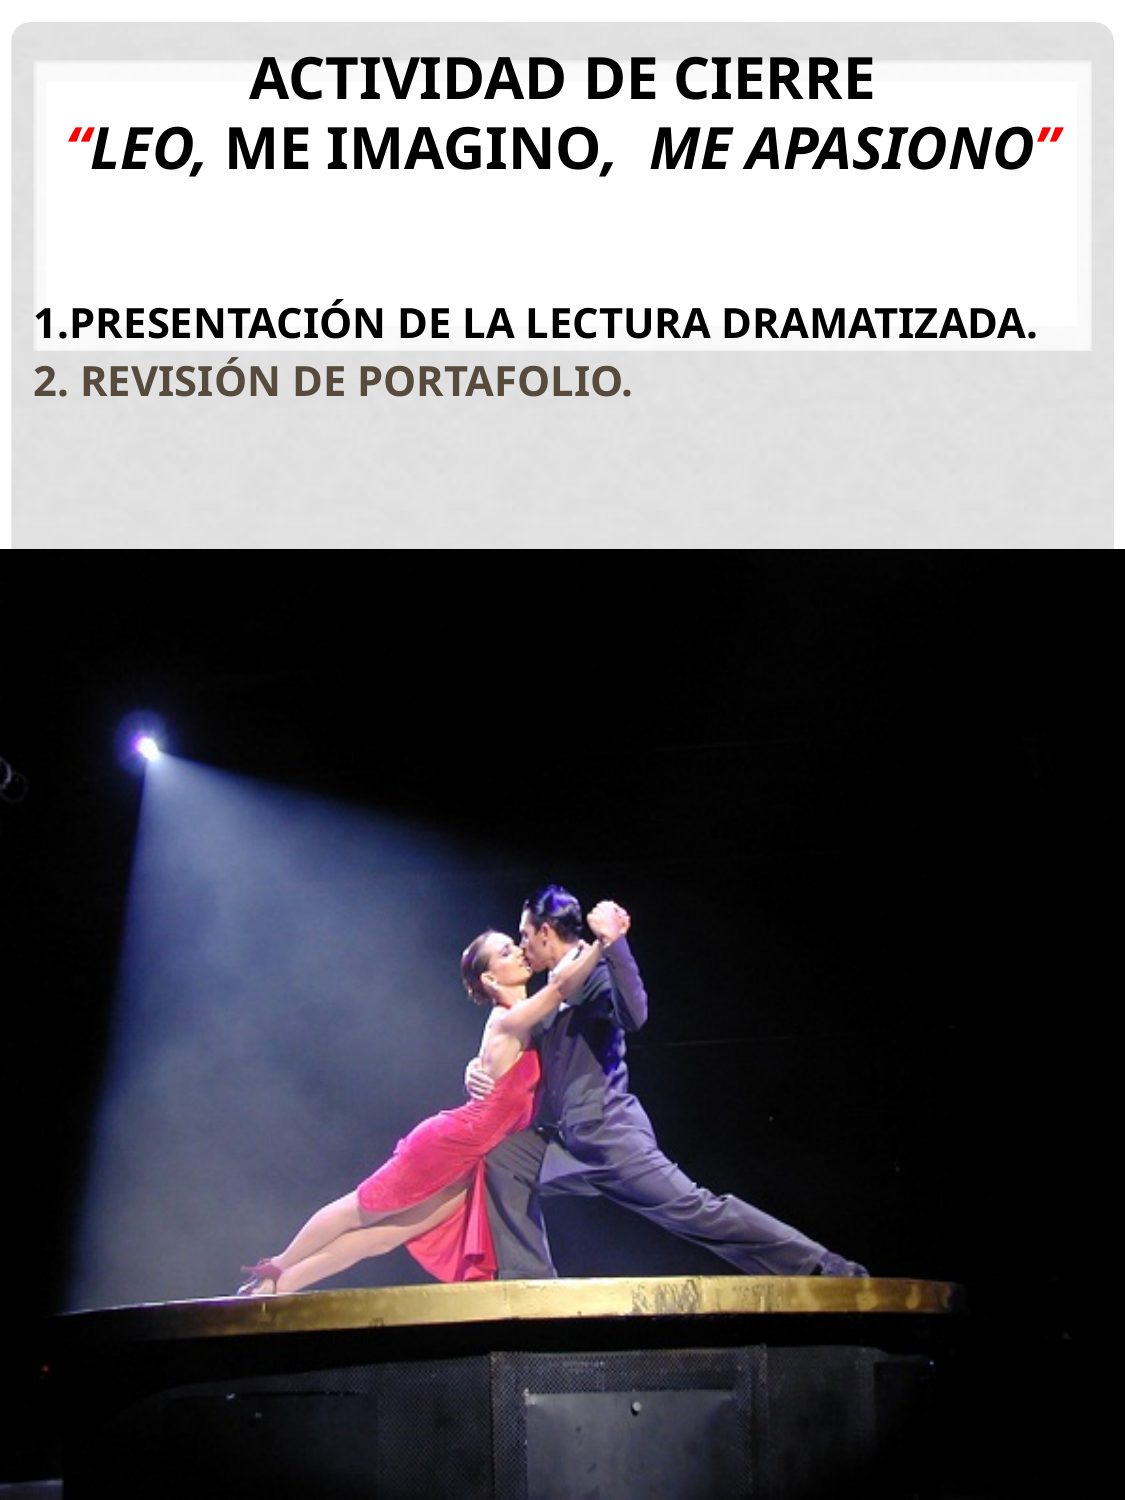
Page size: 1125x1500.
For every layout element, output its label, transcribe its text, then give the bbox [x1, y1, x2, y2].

title Actividad de cierre “Leo, me imagino, me apasiono” [0, 0, 1125, 219]
picture [0, 548, 1125, 1500]
list 1.PRESENTACIÓN DE LA LECTURA DRAMATIZADA. 2. REVISIÓN DE PORTAFOLIO. [0, 289, 1125, 526]
